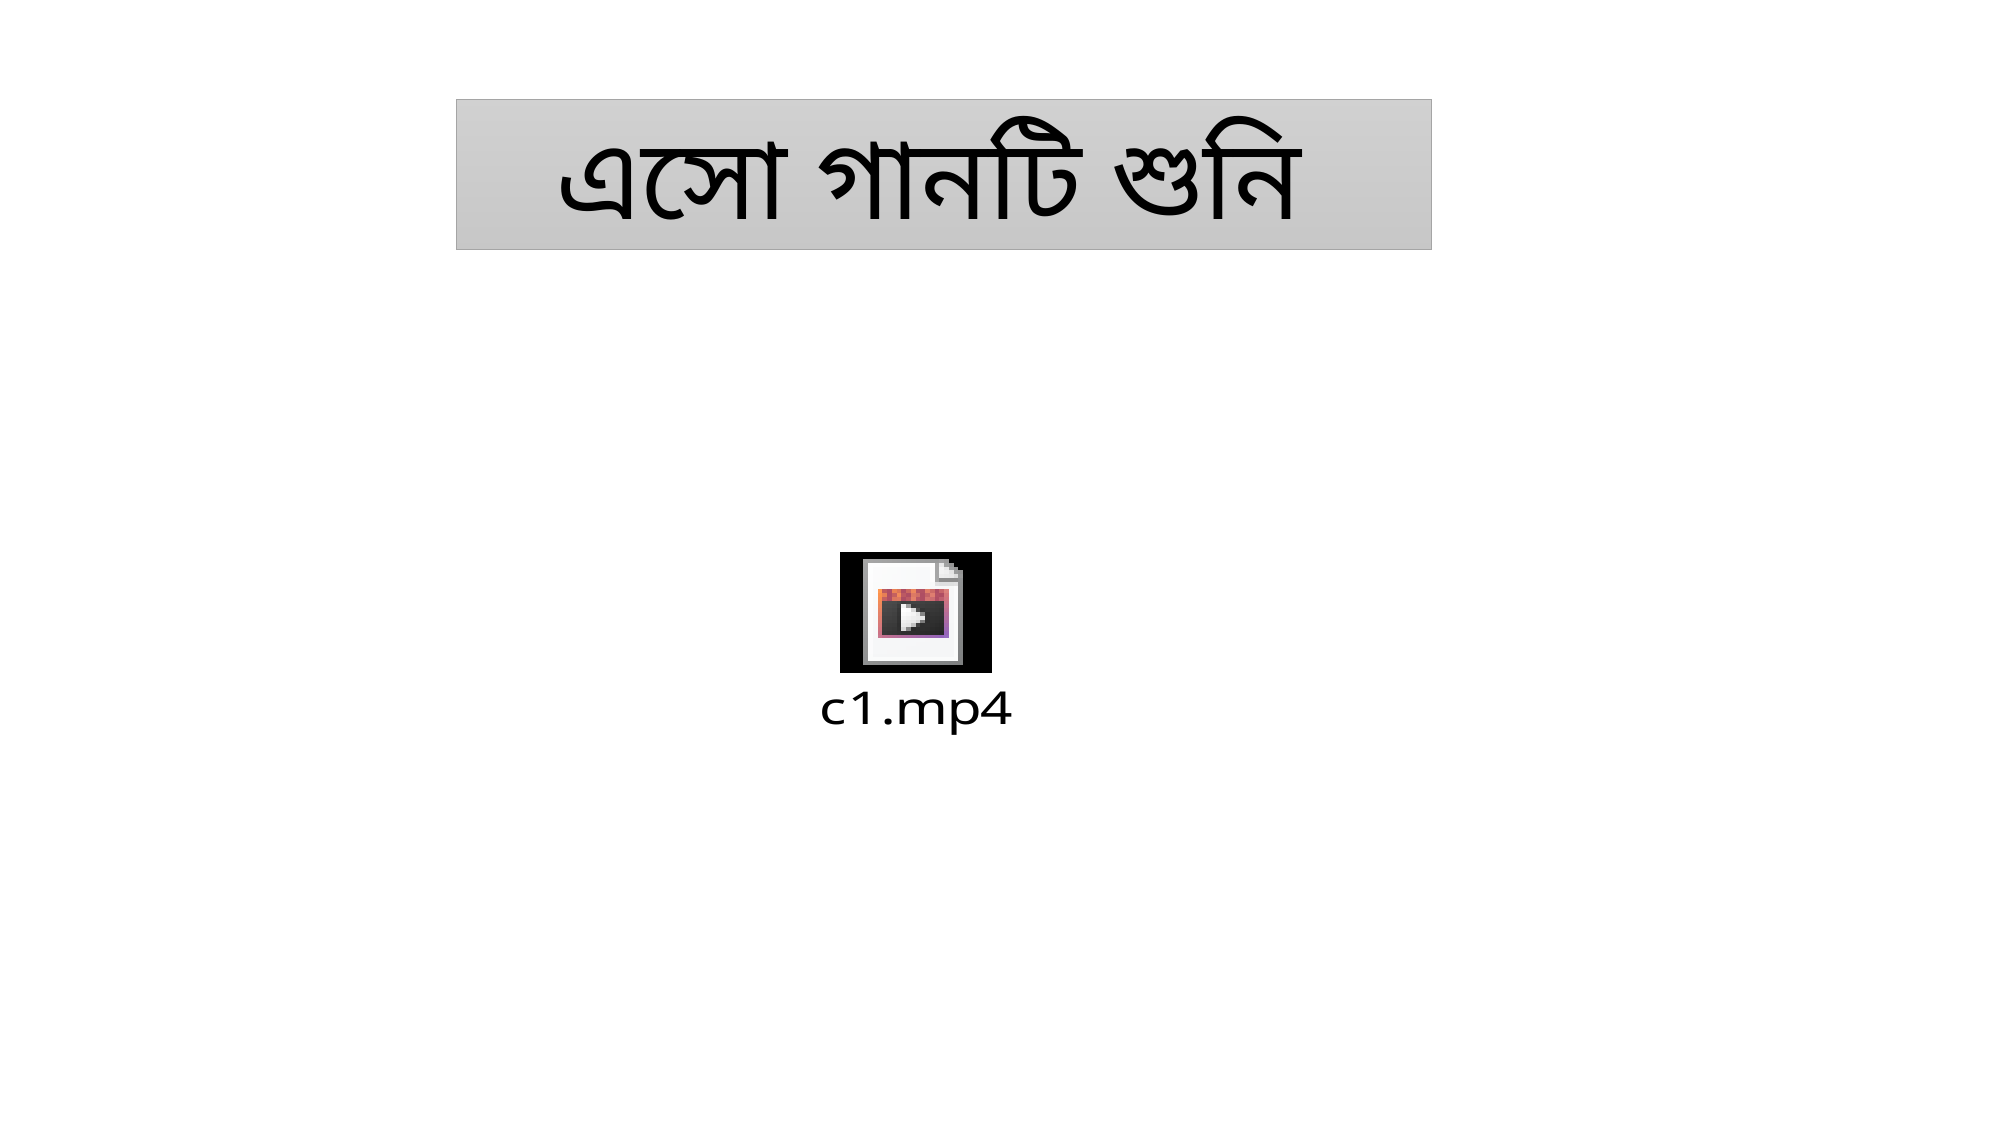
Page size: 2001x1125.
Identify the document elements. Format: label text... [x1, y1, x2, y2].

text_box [797, 552, 1030, 752]
text_box [679, 377, 1288, 728]
text_box এসো গানটি শুনি [456, 99, 1432, 250]
